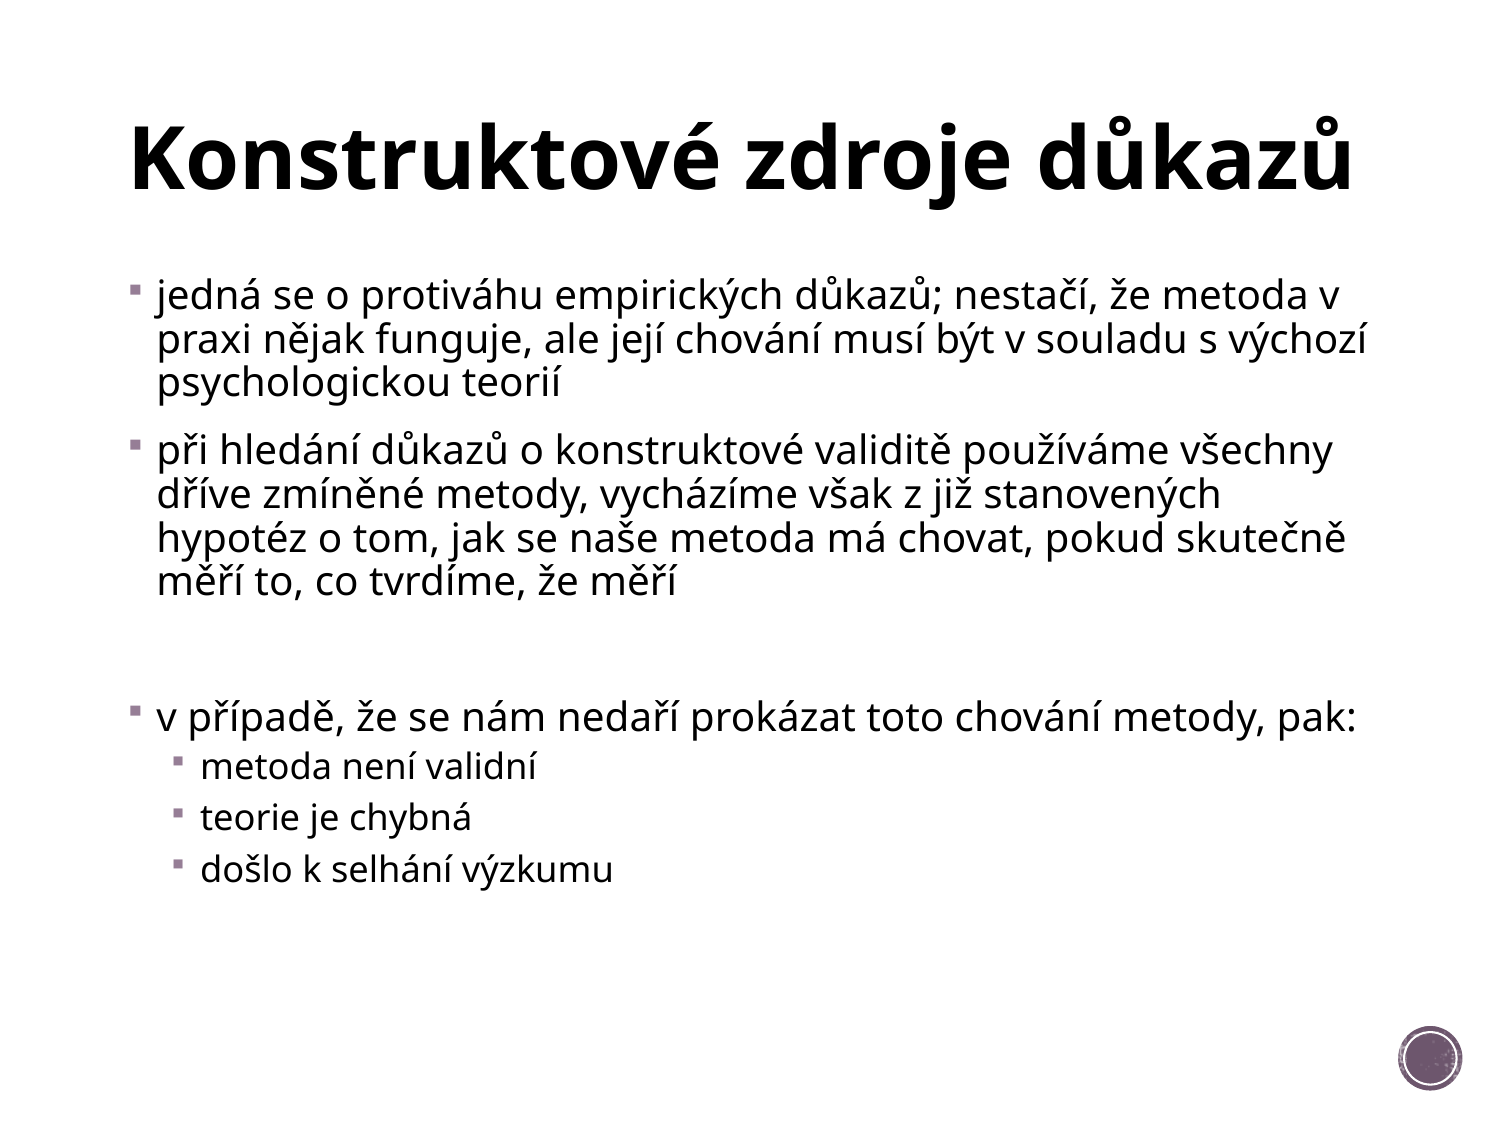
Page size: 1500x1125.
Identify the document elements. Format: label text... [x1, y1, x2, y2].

list jedná se o protiváhu empirických důkazů; nestačí, že metoda v praxi nějak funguje, ale její chování musí být v souladu s výchozí psychologickou teorií při hledání důkazů o konstruktové validitě používáme všechny dříve zmíněné metody, vycházíme však z již stanovených hypotéz o tom, jak se naše metoda má chovat, pokud skutečně měří to, co tvrdíme, že měří v případě, že se nám nedaří prokázat toto chování metody, pak: metoda není validní teorie je chybná došlo k selhání výzkumu [112, 267, 1388, 932]
title Konstruktové zdroje důkazů [112, 79, 1388, 244]
